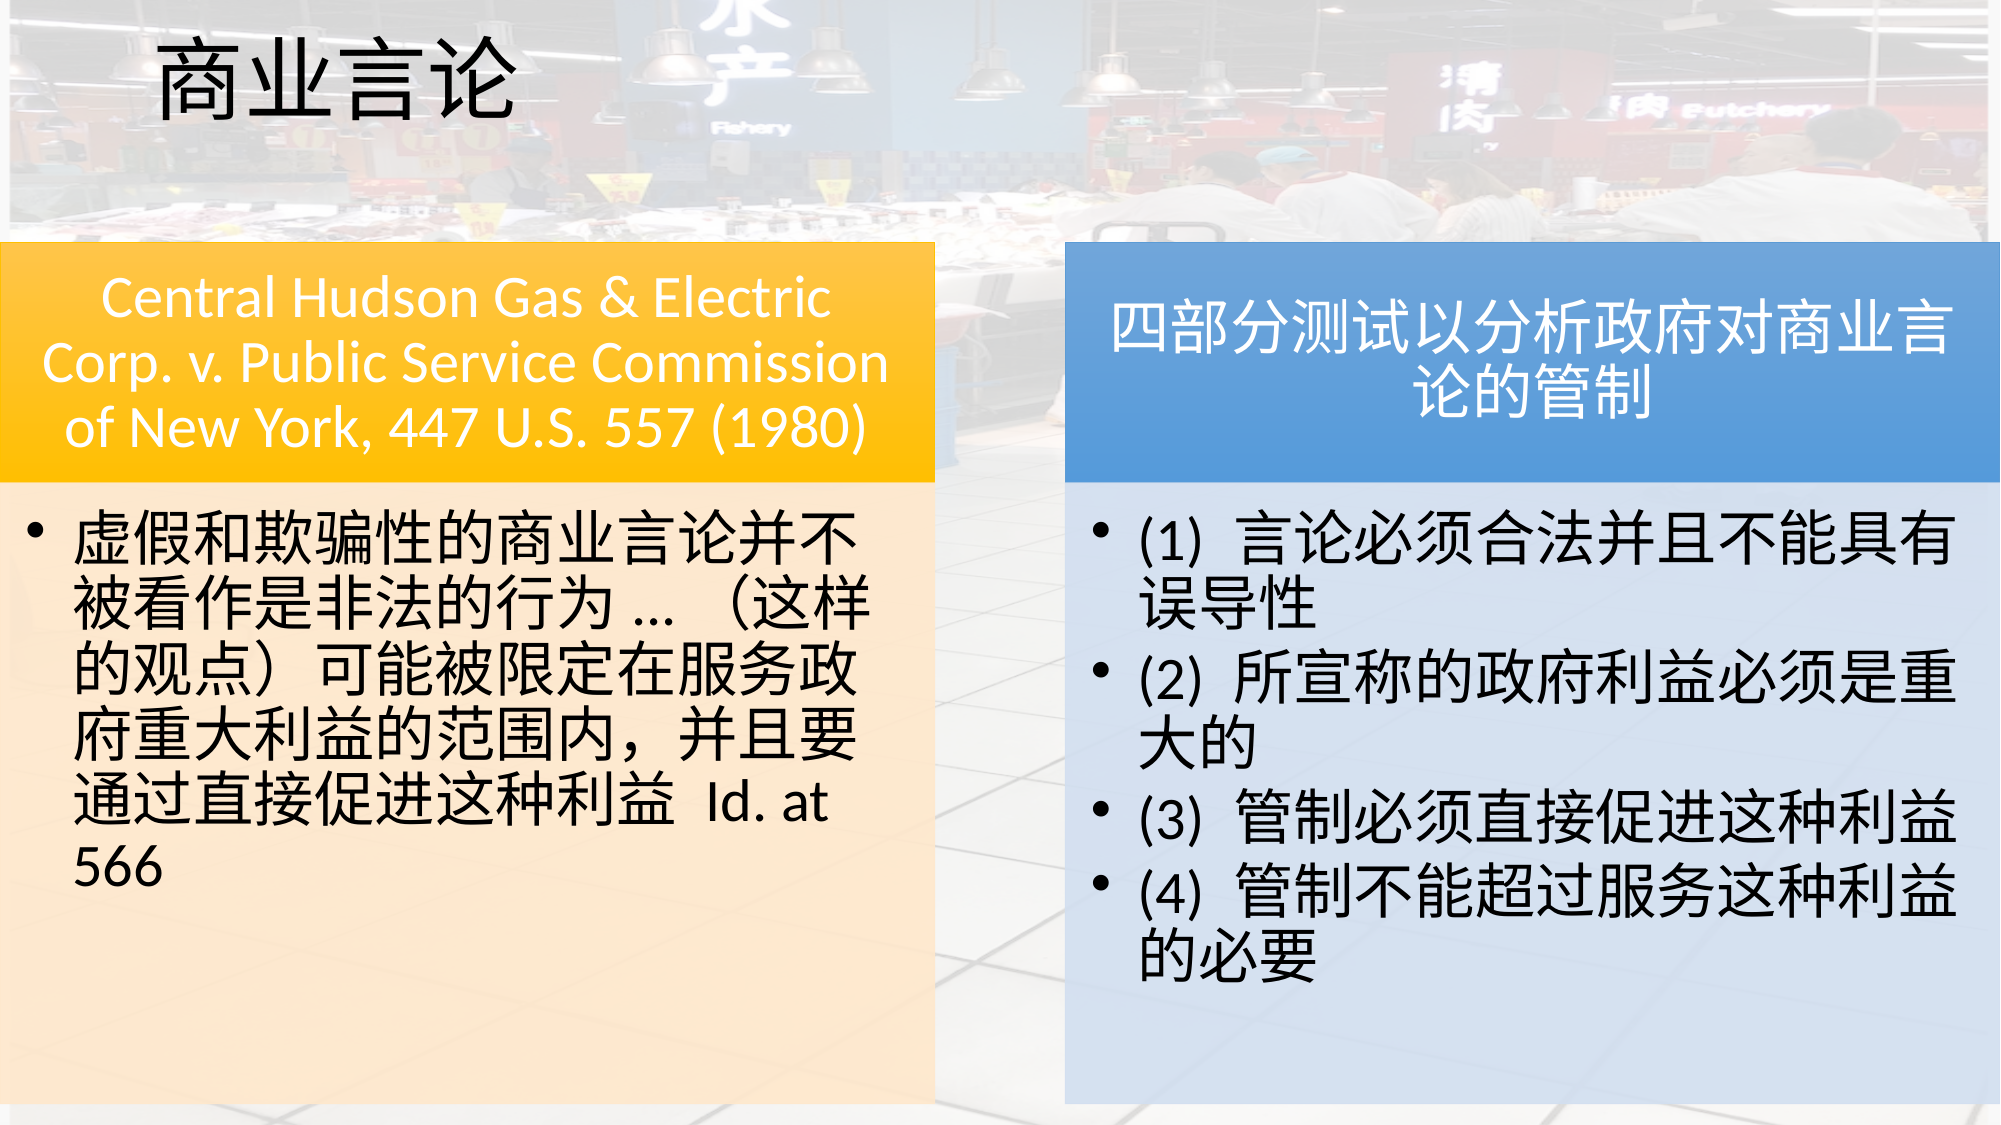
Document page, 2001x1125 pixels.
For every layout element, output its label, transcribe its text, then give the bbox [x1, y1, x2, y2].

title 商业言论 [137, 0, 1863, 168]
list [0, 221, 2000, 1125]
